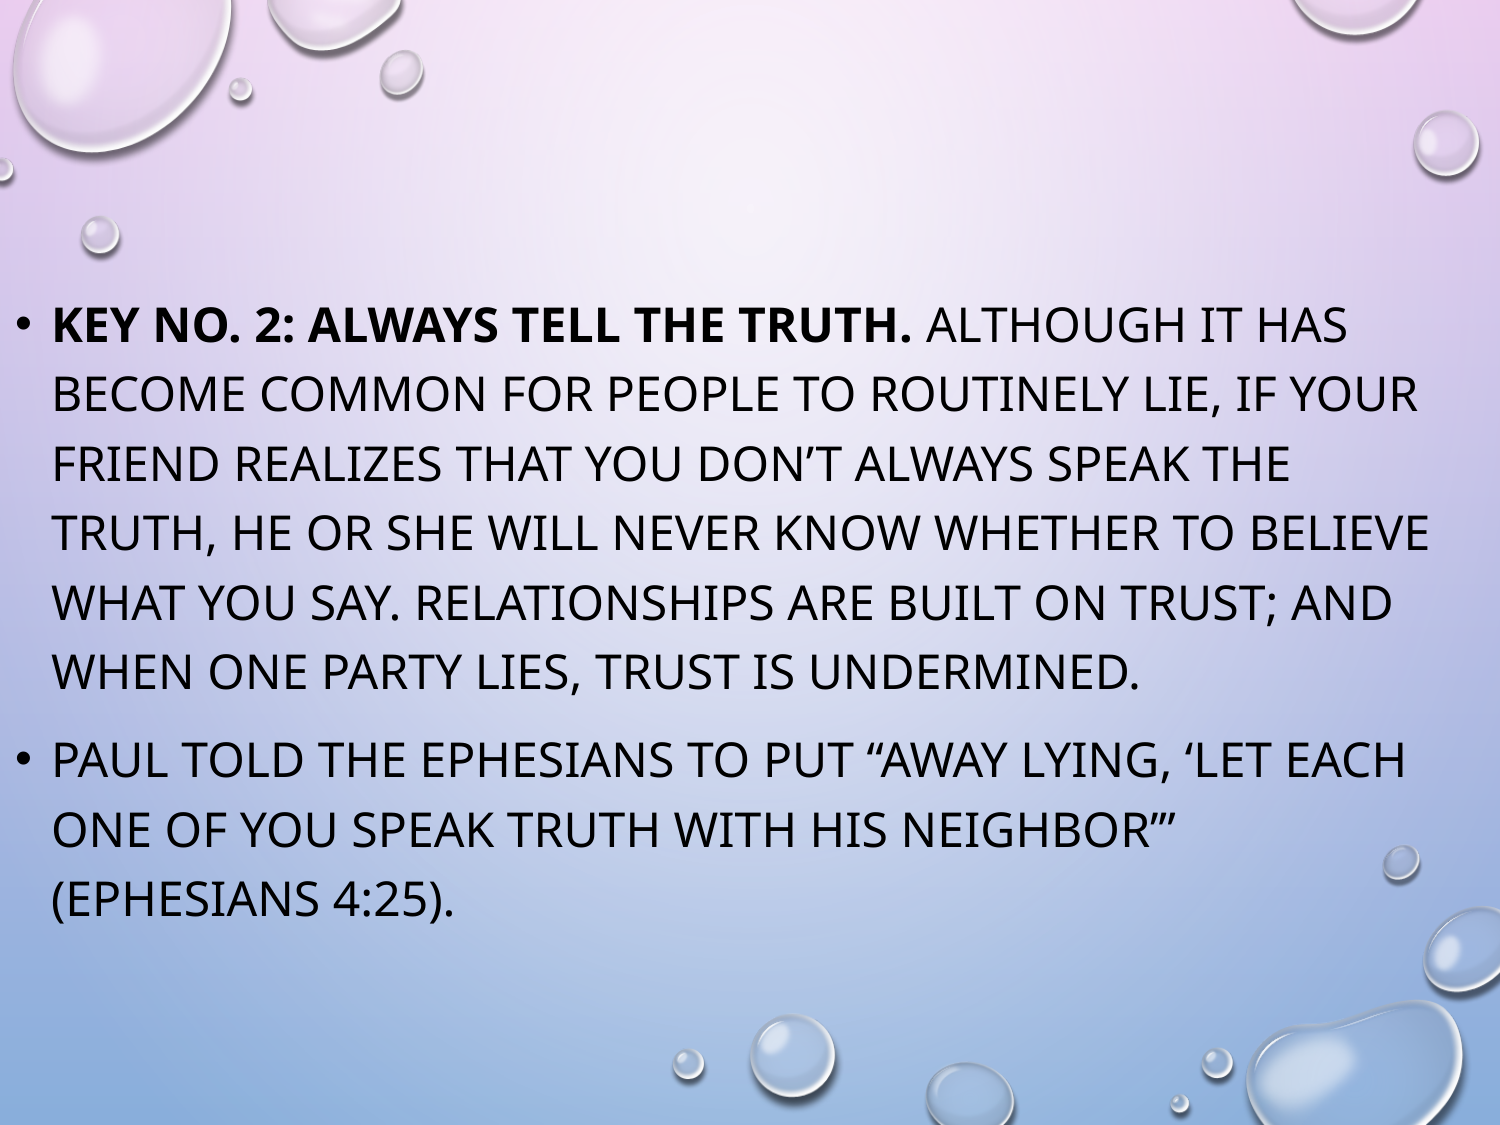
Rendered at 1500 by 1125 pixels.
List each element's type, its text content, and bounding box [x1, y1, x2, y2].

list Key No. 2: Always tell the truth. Although it has become common for people to routinely lie, if your friend realizes that you don’t always speak the truth, he or she will never know whether to believe what you say. Relationships are built on trust; and when one party lies, trust is undermined. Paul told the Ephesians to put “away lying, ‘Let each one of you speak truth with his neighbor’” (Ephesians 4:25). [0, 275, 1450, 950]
picture [0, 0, 1500, 1125]
